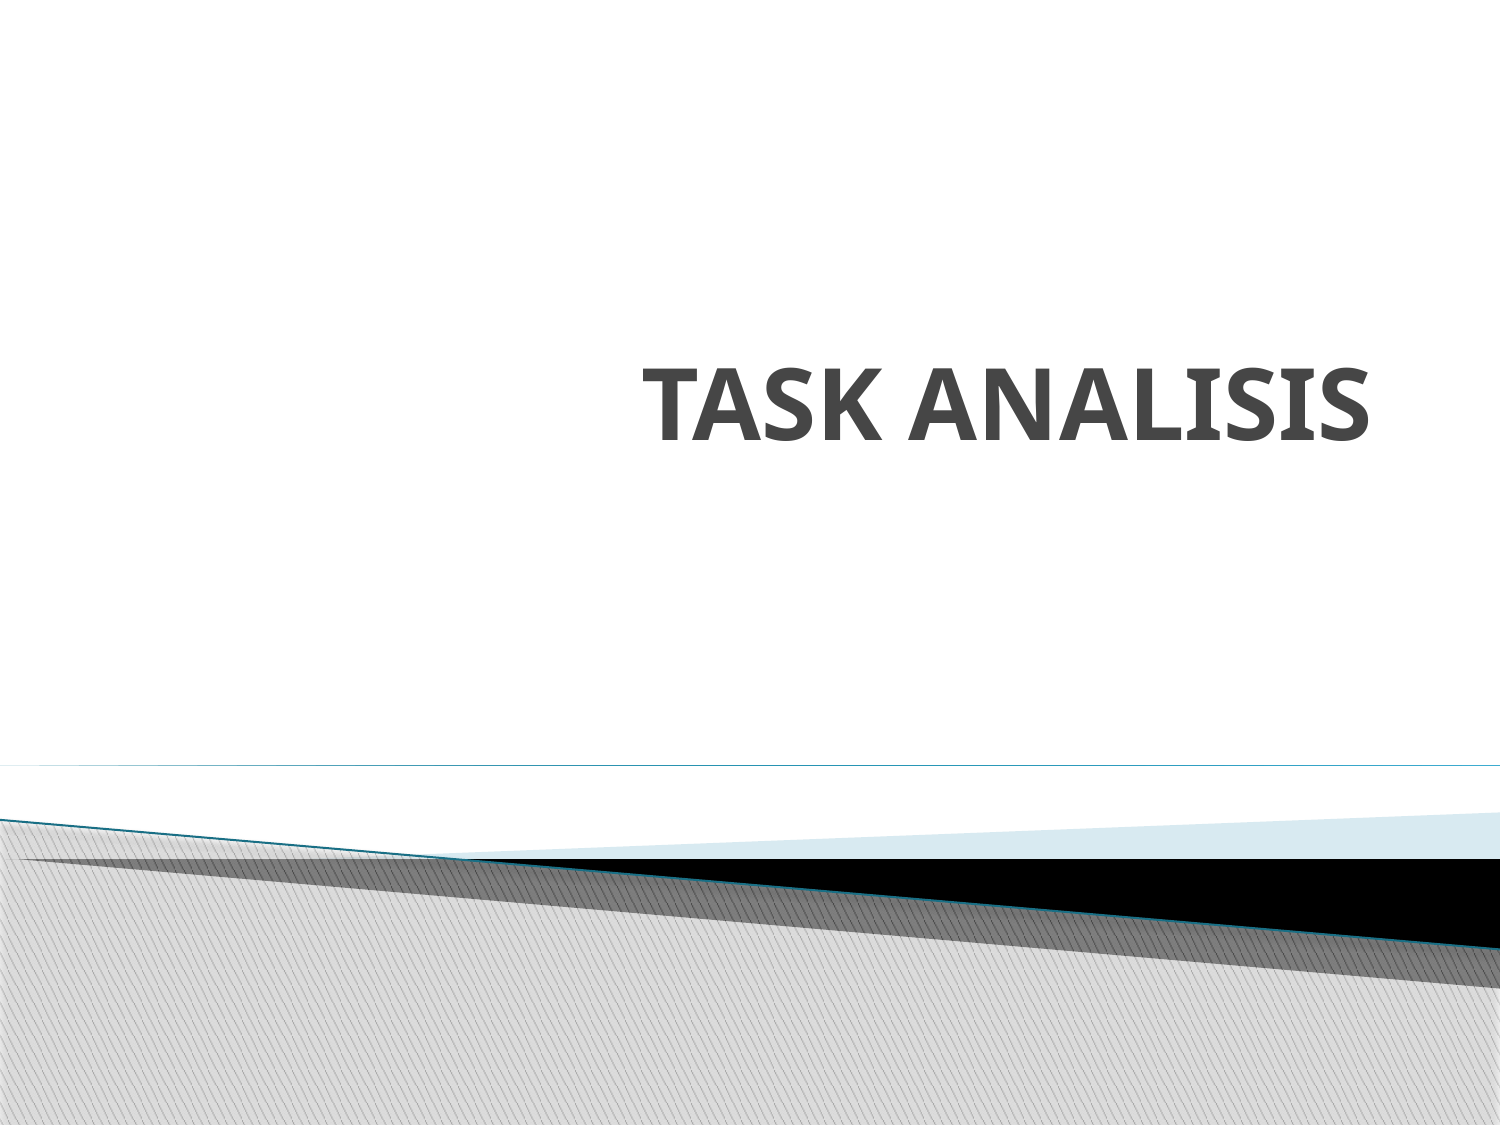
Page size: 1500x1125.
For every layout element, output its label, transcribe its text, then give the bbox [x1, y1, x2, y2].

picture [5, 859, 1500, 989]
title TASK ANALISIS [112, 287, 1388, 588]
